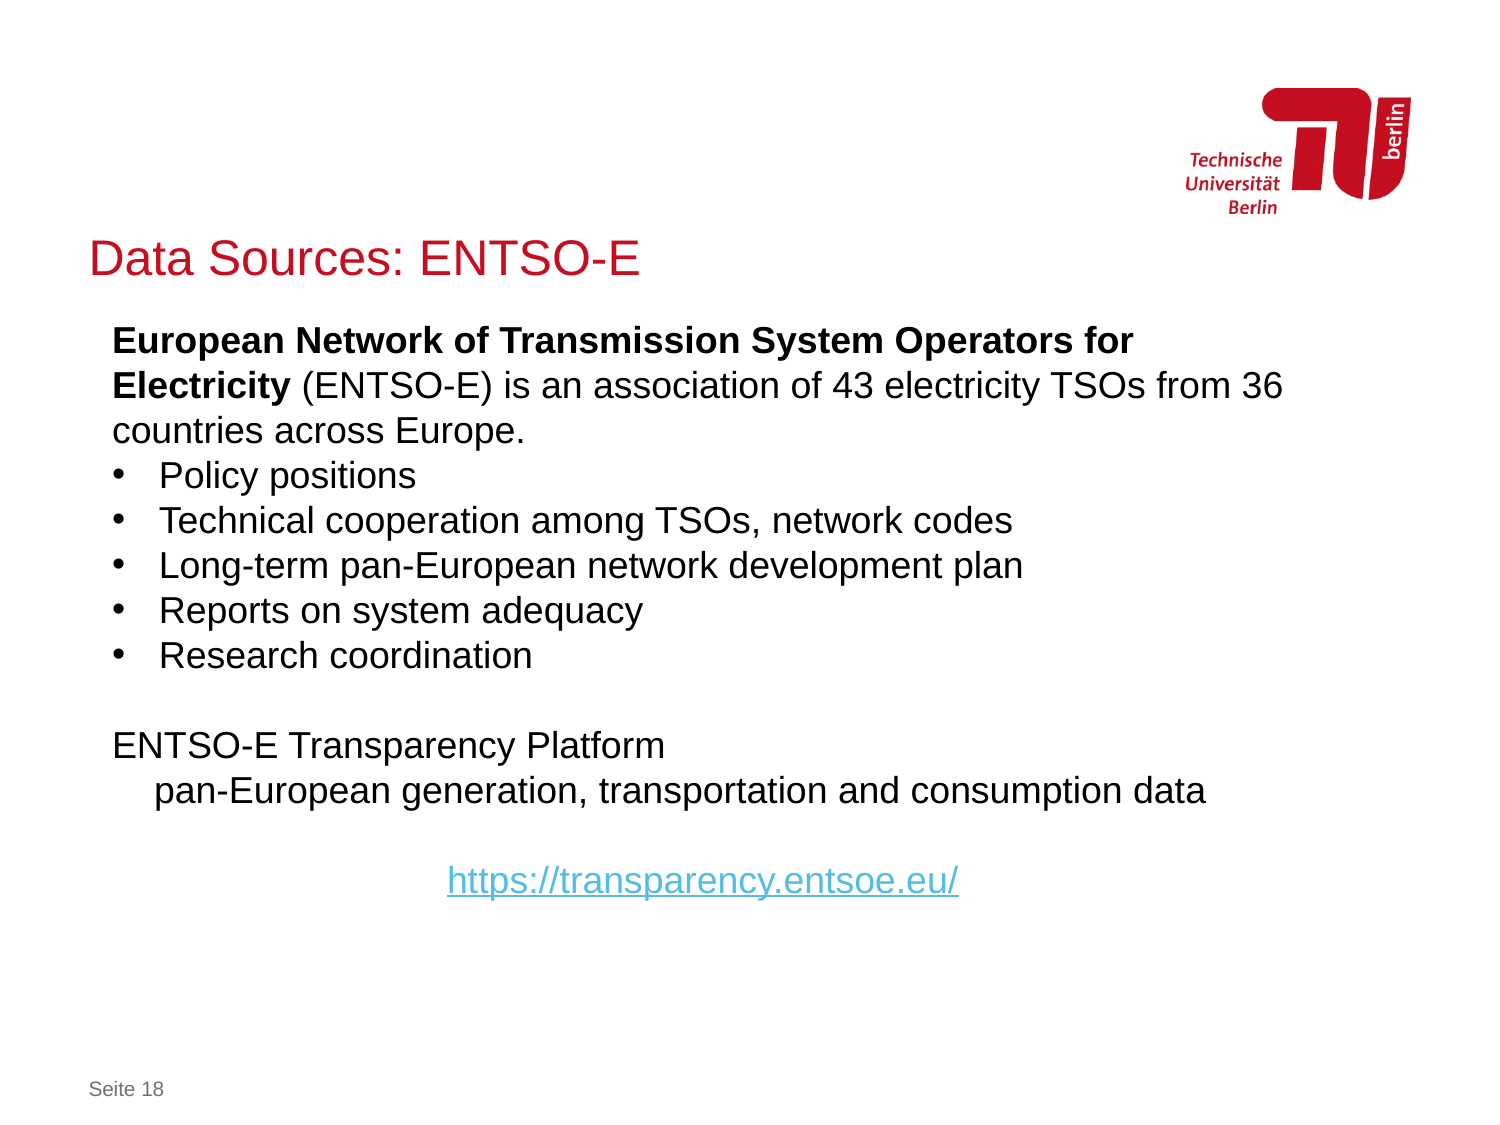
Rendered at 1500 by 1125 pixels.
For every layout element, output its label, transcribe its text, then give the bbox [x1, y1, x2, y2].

title Data Sources: ENTSO-E [88, 226, 1411, 286]
picture [1186, 88, 1411, 214]
list European Network of Transmission System Operators for Electricity (ENTSO-E) is an association of 43 electricity TSOs from 36 countries across Europe. Policy positions Technical cooperation among TSOs, network codes Long-term pan-European network development plan Reports on system adequacy Research coordination ENTSO-E Transparency Platform pan-European generation, transportation and consumption data https://transparency.entsoe.eu/ [112, 315, 1294, 983]
slide_number Seite 18 [88, 1075, 1176, 1101]
